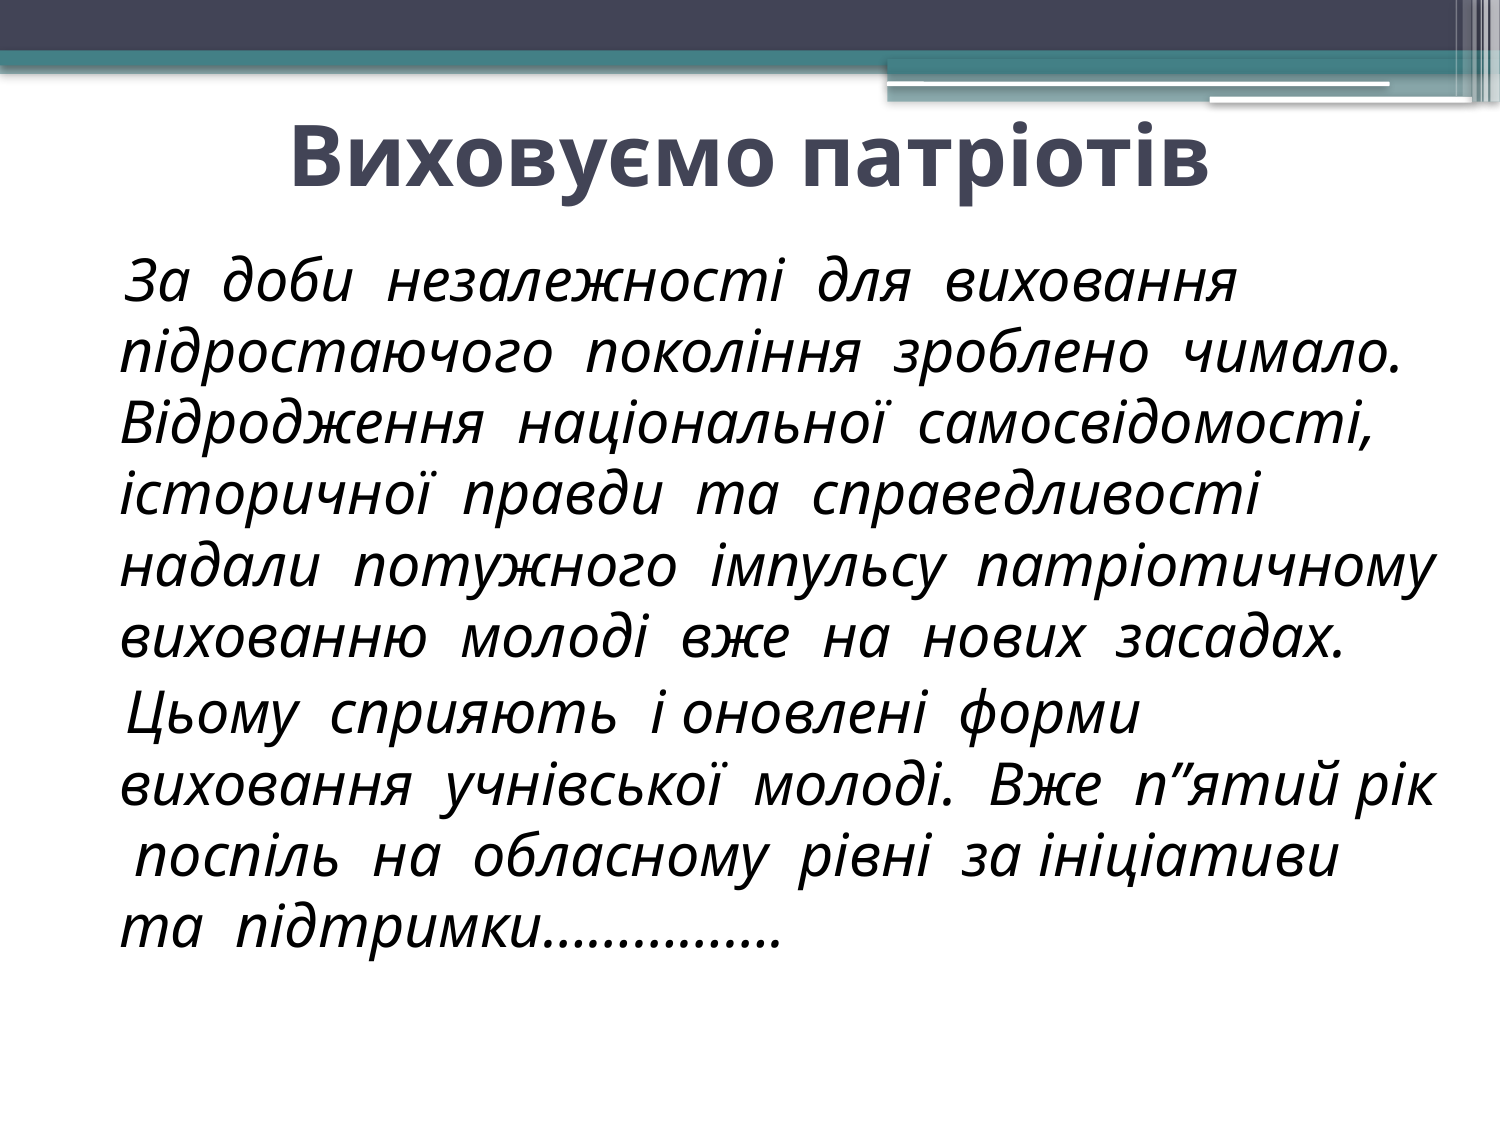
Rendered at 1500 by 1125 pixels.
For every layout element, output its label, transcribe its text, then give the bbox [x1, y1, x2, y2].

title Виховуємо патріотів [75, 93, 1425, 211]
list За доби незалежності для виховання підростаючого покоління зроблено чимало. Відродження національної самосвідомості, історичної правди та справедливості надали потужного імпульсу патріотичному вихованню молоді вже на нових засадах. Цьому сприяють і оновлені форми виховання учнівської молоді. Вже п”ятий рік поспіль на обласному рівні за ініціативи та підтримки……………. [46, 234, 1465, 1043]
